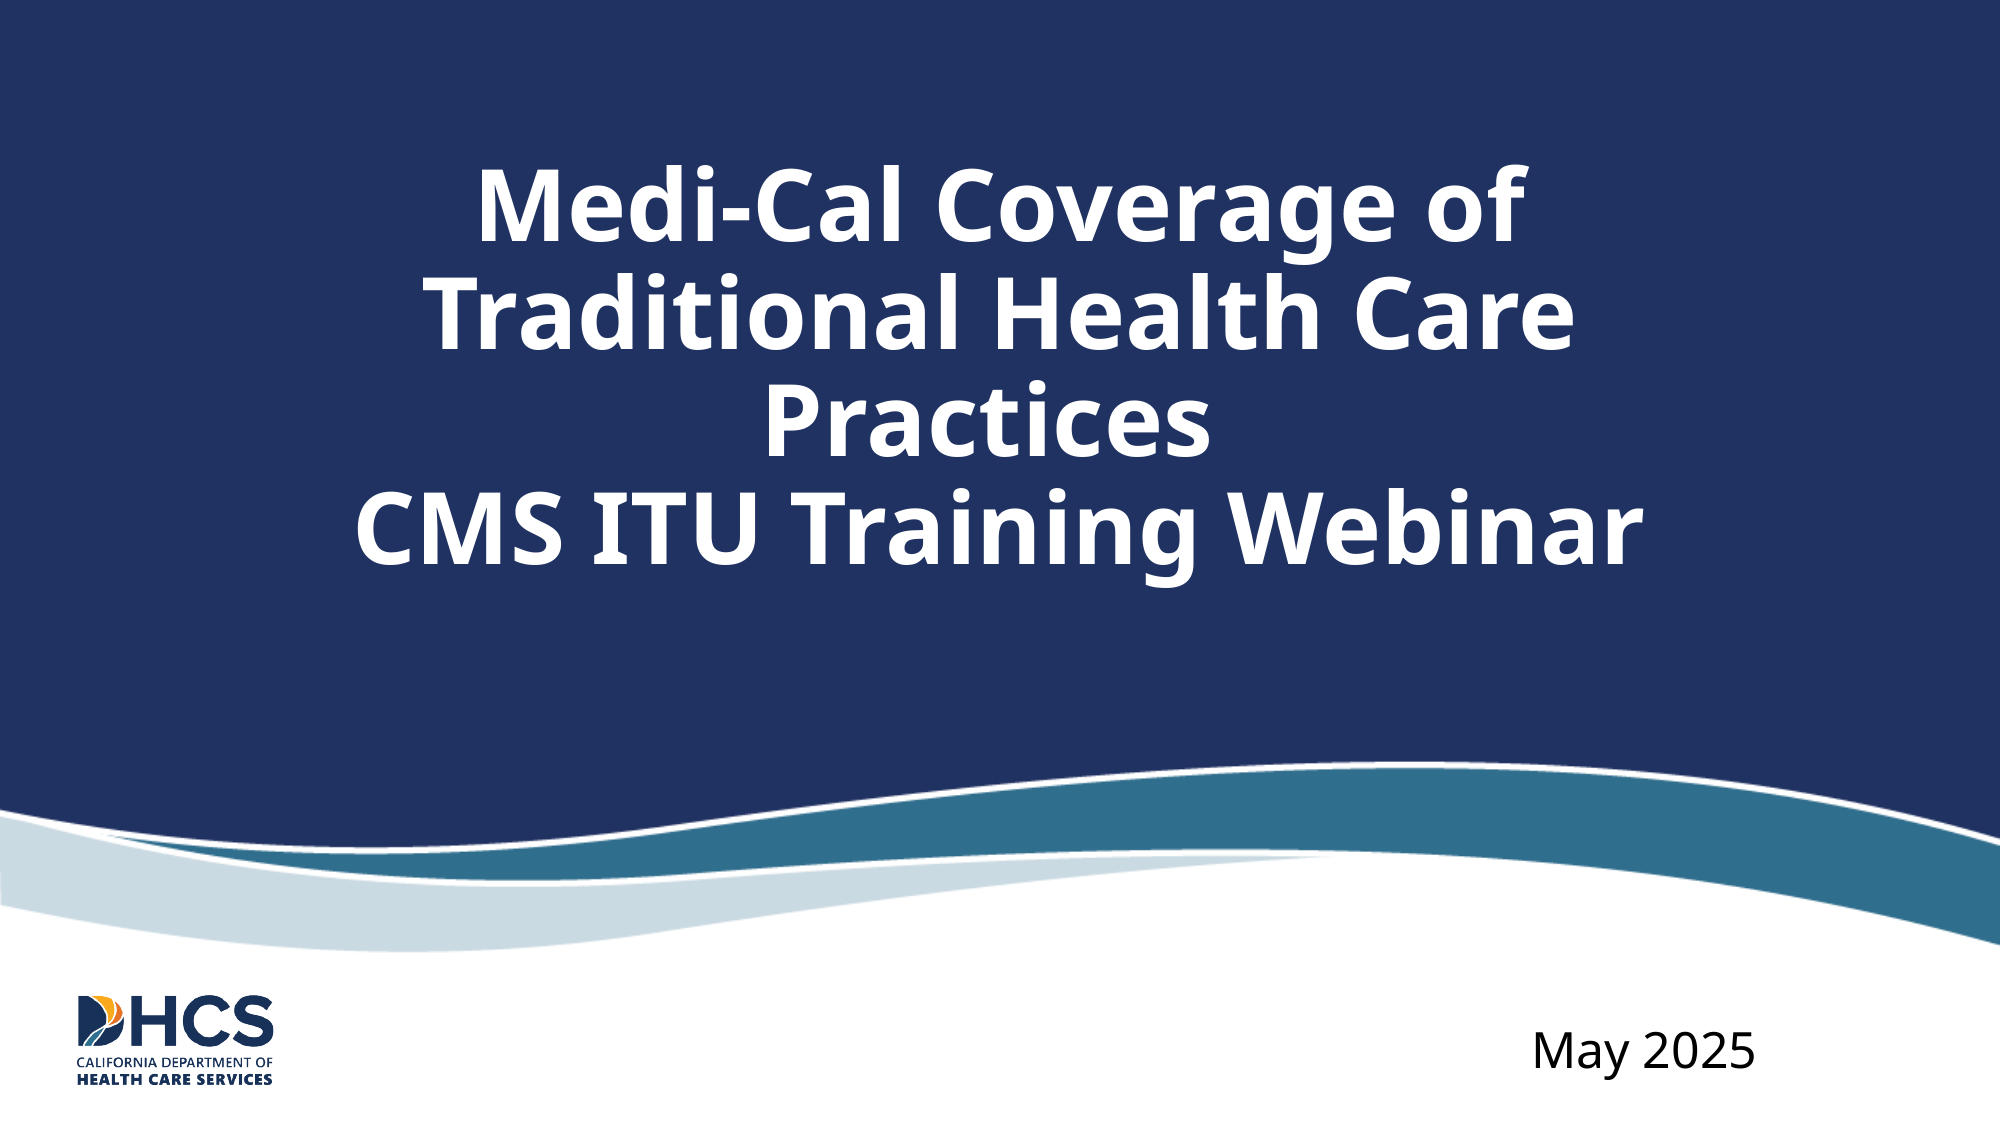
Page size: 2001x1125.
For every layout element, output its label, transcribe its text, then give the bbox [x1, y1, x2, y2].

title Medi-Cal Coverage of Traditional Health Care Practices CMS ITU Training Webinar [263, 472, 1737, 594]
picture [75, 990, 276, 1089]
text_box May 2025 [1516, 966, 1997, 1087]
picture [0, 0, 2000, 977]
